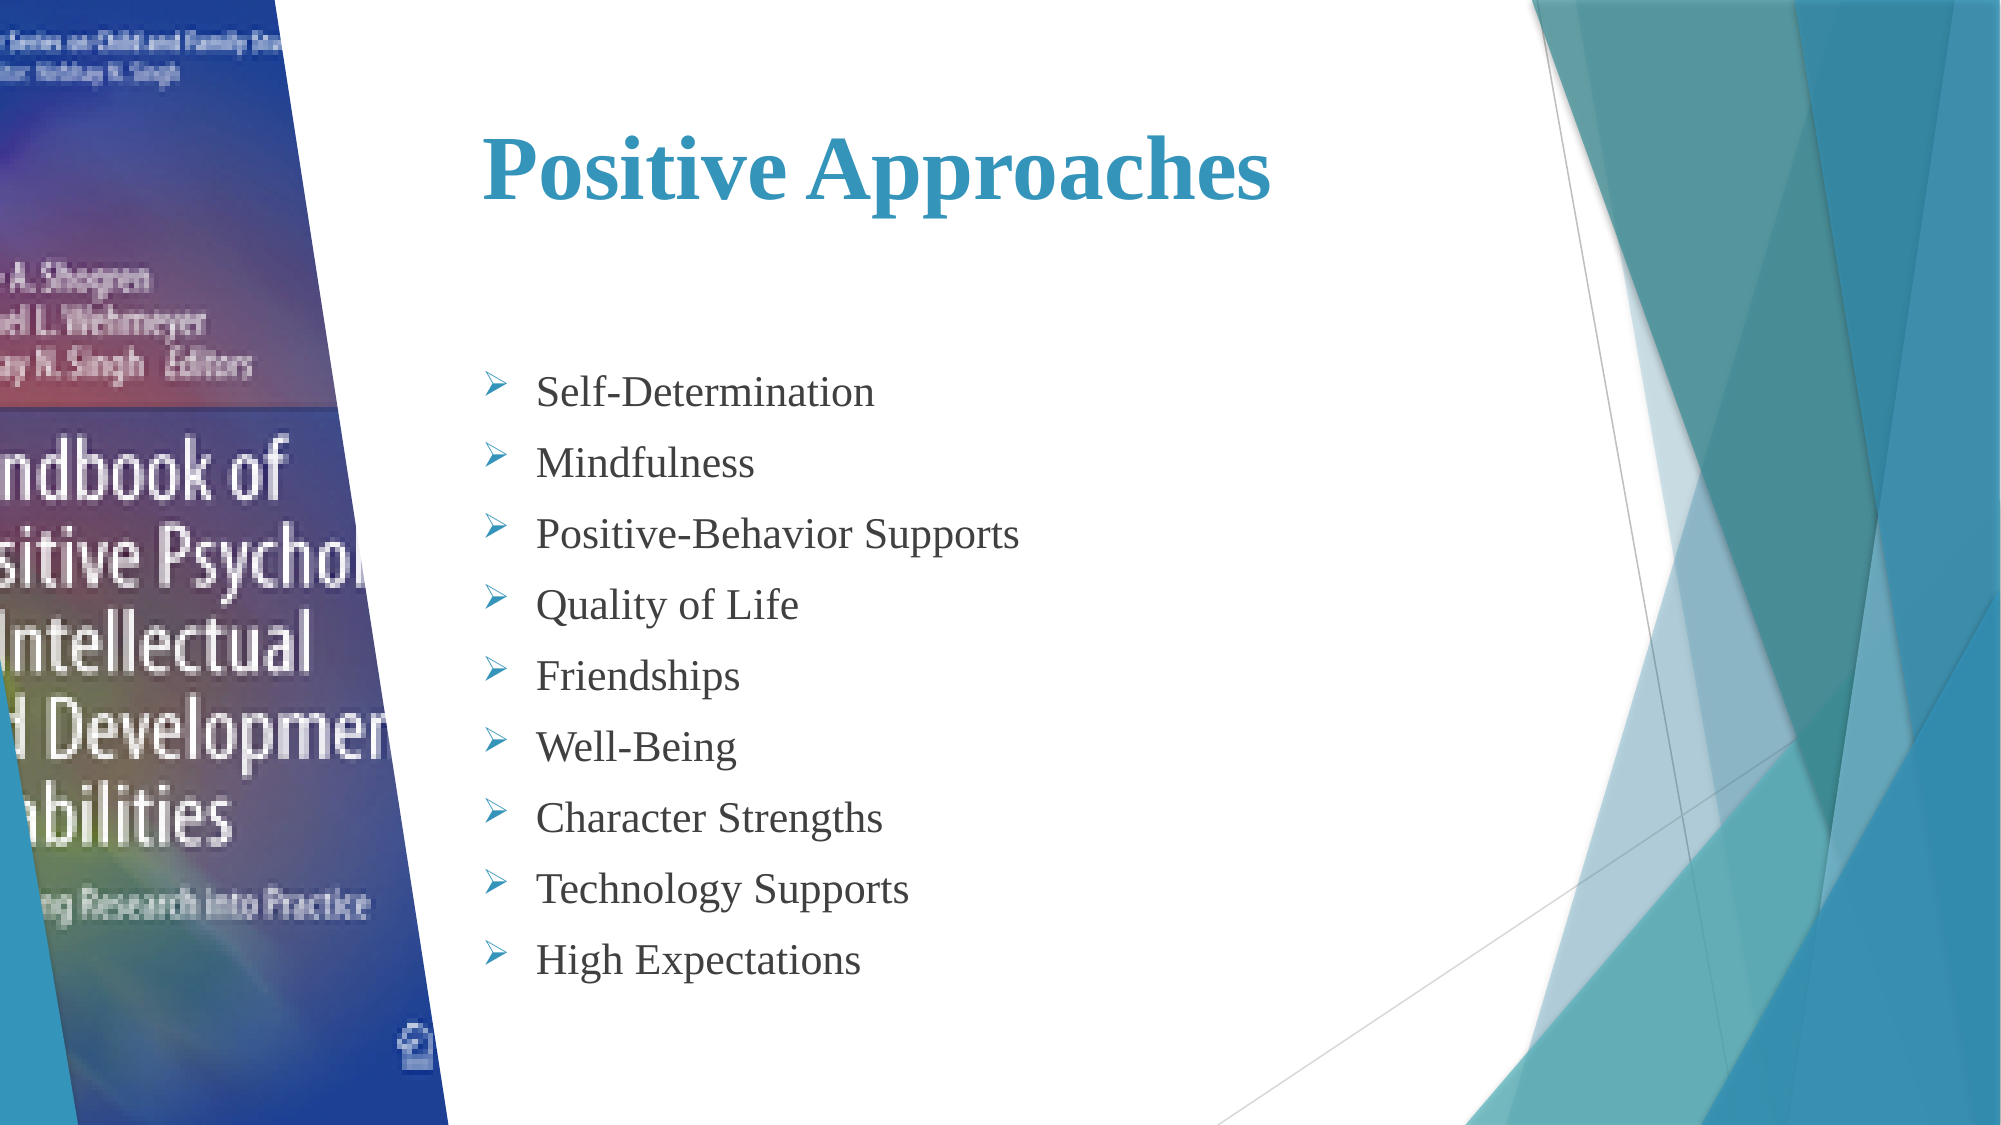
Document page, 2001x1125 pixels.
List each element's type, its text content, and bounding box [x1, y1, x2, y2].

picture [0, 0, 449, 1125]
title Positive Approaches [467, 99, 1522, 317]
list Self-Determination Mindfulness Positive-Behavior Supports Quality of Life Friendships Well-Being Character Strengths Technology Supports High Expectations [467, 354, 1522, 992]
